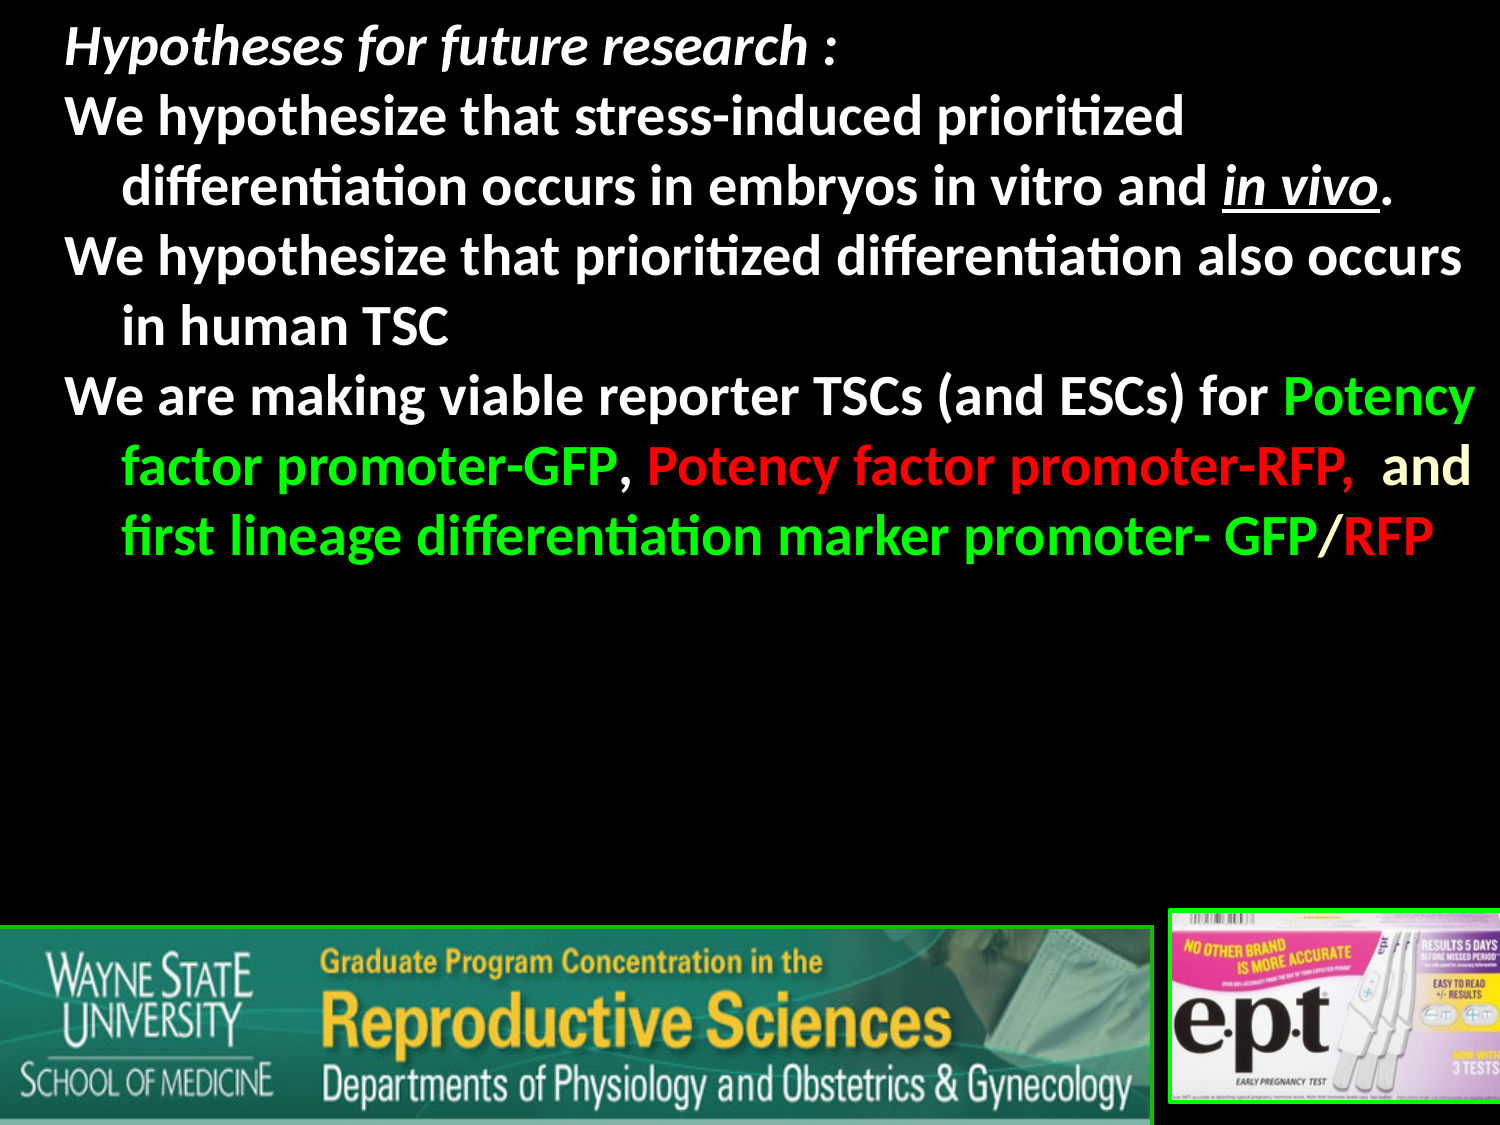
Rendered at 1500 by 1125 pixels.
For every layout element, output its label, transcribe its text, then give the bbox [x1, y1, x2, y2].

text_box Hypotheses for future research : We hypothesize that stress-induced prioritized differentiation occurs in embryos in vitro and in vivo. We hypothesize that prioritized differentiation also occurs in human TSC We are making viable reporter TSCs (and ESCs) for Potency factor promoter-GFP, Potency factor promoter-RFP, and first lineage differentiation marker promoter- GFP/RFP [50, 0, 1500, 575]
picture [1171, 912, 1500, 1101]
picture [0, 928, 1151, 1125]
